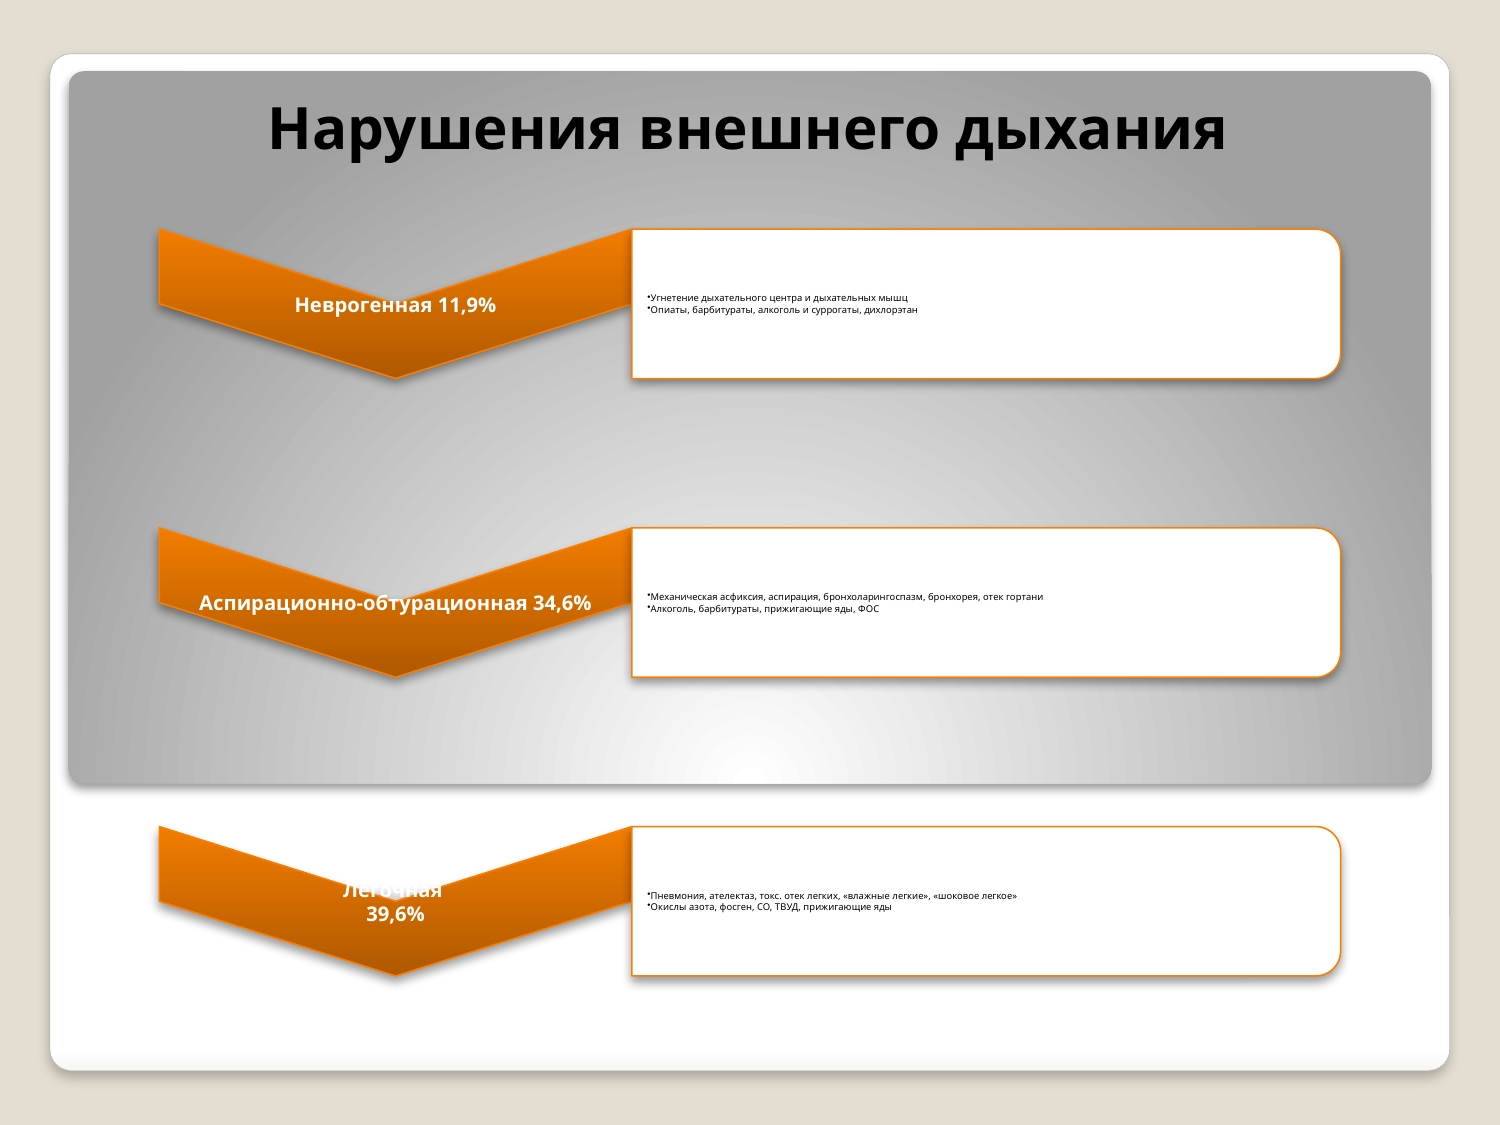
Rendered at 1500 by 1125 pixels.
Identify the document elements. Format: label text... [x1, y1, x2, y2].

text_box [159, 228, 1341, 977]
title Нарушения внешнего дыхания [76, 78, 1420, 161]
